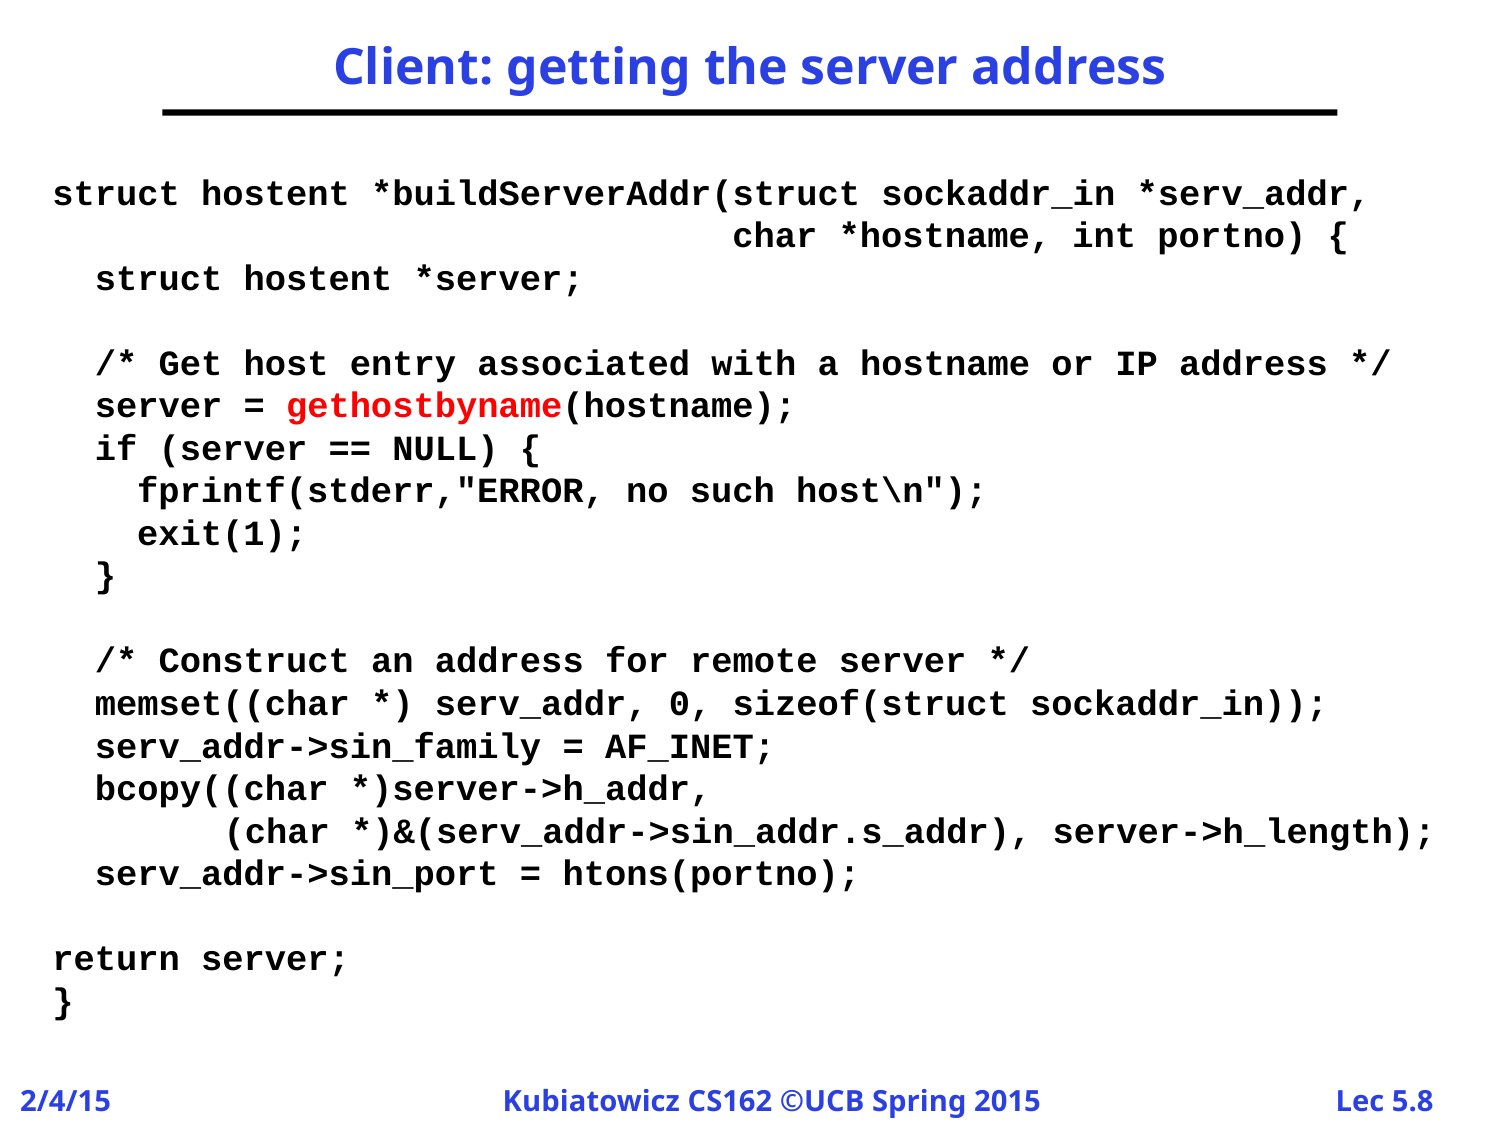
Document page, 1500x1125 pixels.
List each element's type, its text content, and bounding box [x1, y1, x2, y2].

title Client: getting the server address [162, 24, 1338, 113]
text_box struct hostent *buildServerAddr(struct sockaddr_in *serv_addr, char *hostname, int portno) { struct hostent *server; /* Get host entry associated with a hostname or IP address */ server = gethostbyname(hostname); if (server == NULL) { fprintf(stderr,"ERROR, no such host\n"); exit(1); } /* Construct an address for remote server */ memset((char *) serv_addr, 0, sizeof(struct sockaddr_in)); serv_addr->sin_family = AF_INET; bcopy((char *)server->h_addr, (char *)&(serv_addr->sin_addr.s_addr), server->h_length); serv_addr->sin_port = htons(portno); return server; } [37, 162, 1475, 1028]
